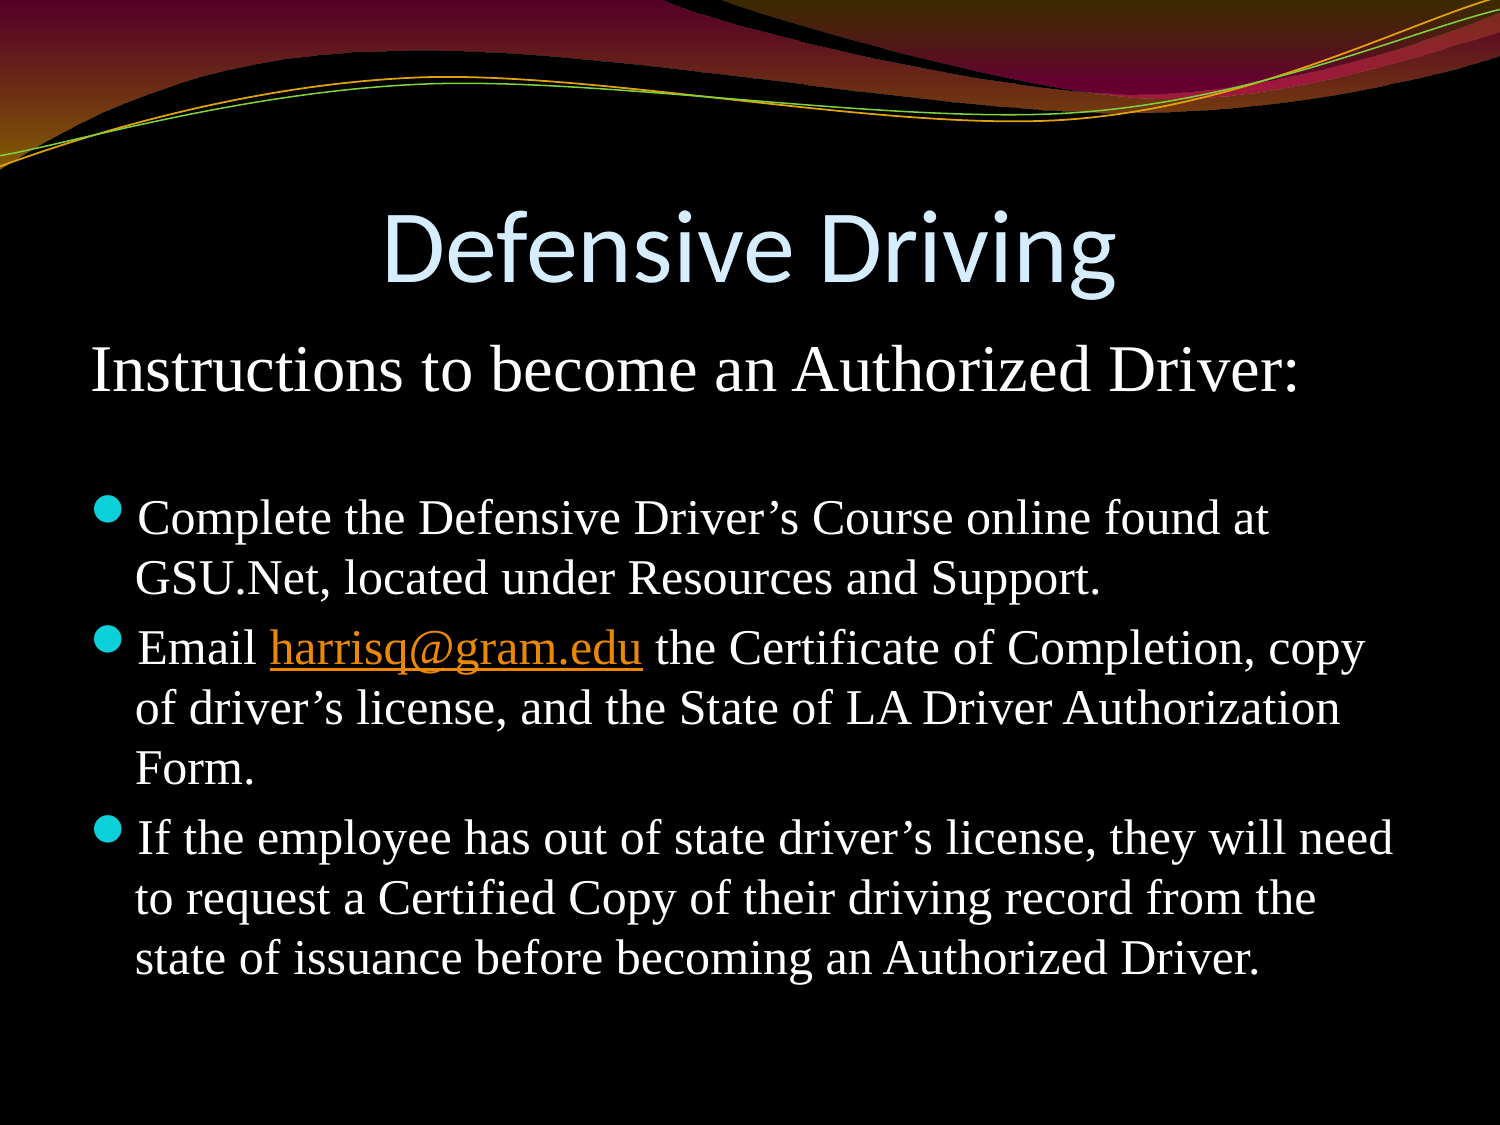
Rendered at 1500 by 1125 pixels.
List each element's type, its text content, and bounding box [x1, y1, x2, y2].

title Defensive Driving [75, 115, 1425, 304]
list Instructions to become an Authorized Driver: Complete the Defensive Driver’s Course online found at GSU.Net, located under Resources and Support. Email harrisq@gram.edu the Certificate of Completion, copy of driver’s license, and the State of LA Driver Authorization Form. If the employee has out of state driver’s license, they will need to request a Certified Copy of their driving record from the state of issuance before becoming an Authorized Driver. [75, 317, 1425, 1038]
